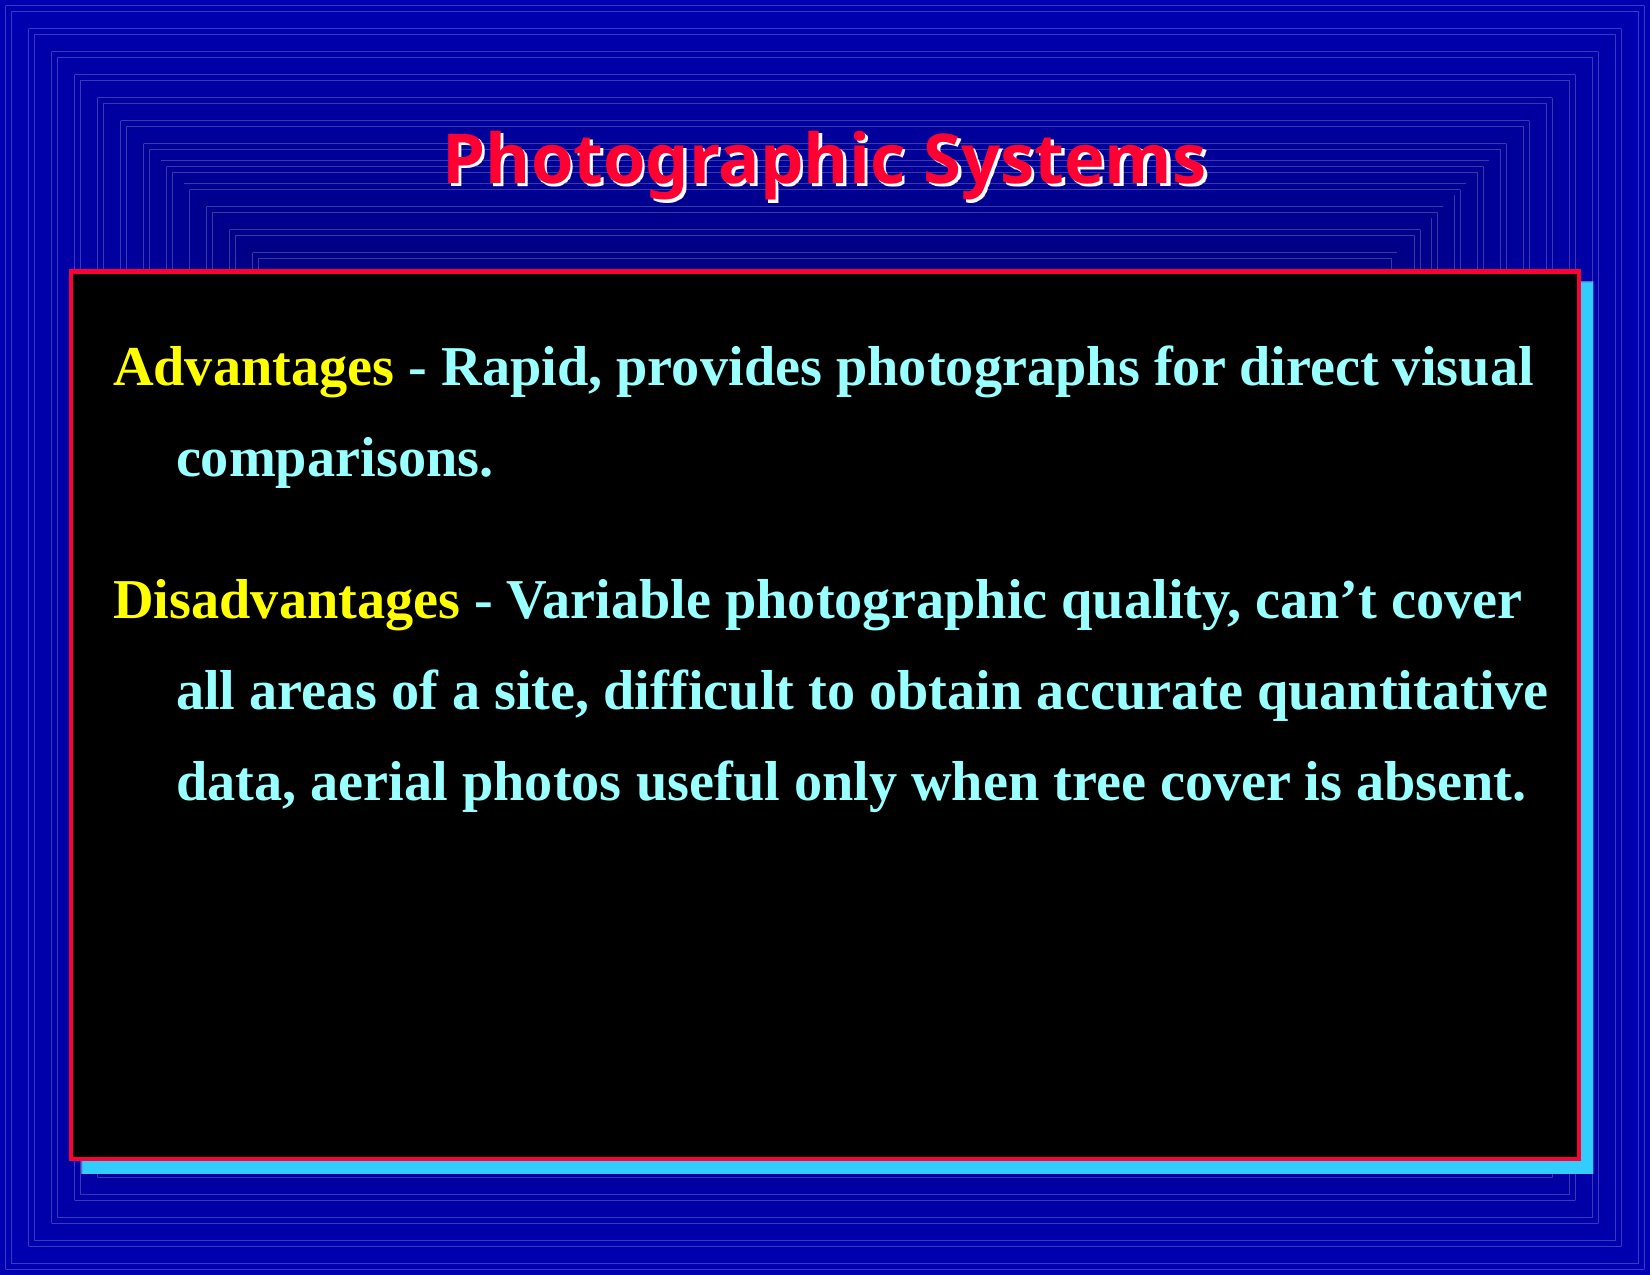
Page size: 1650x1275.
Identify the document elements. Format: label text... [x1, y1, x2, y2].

list Advantages - Rapid, provides photographs for direct visual comparisons. Disadvantages - Variable photographic quality, can’t cover all areas of a site, difficult to obtain accurate quantitative data, aerial photos useful only when tree cover is absent. [96, 297, 1568, 1134]
title Photographic Systems [82, 56, 1568, 255]
